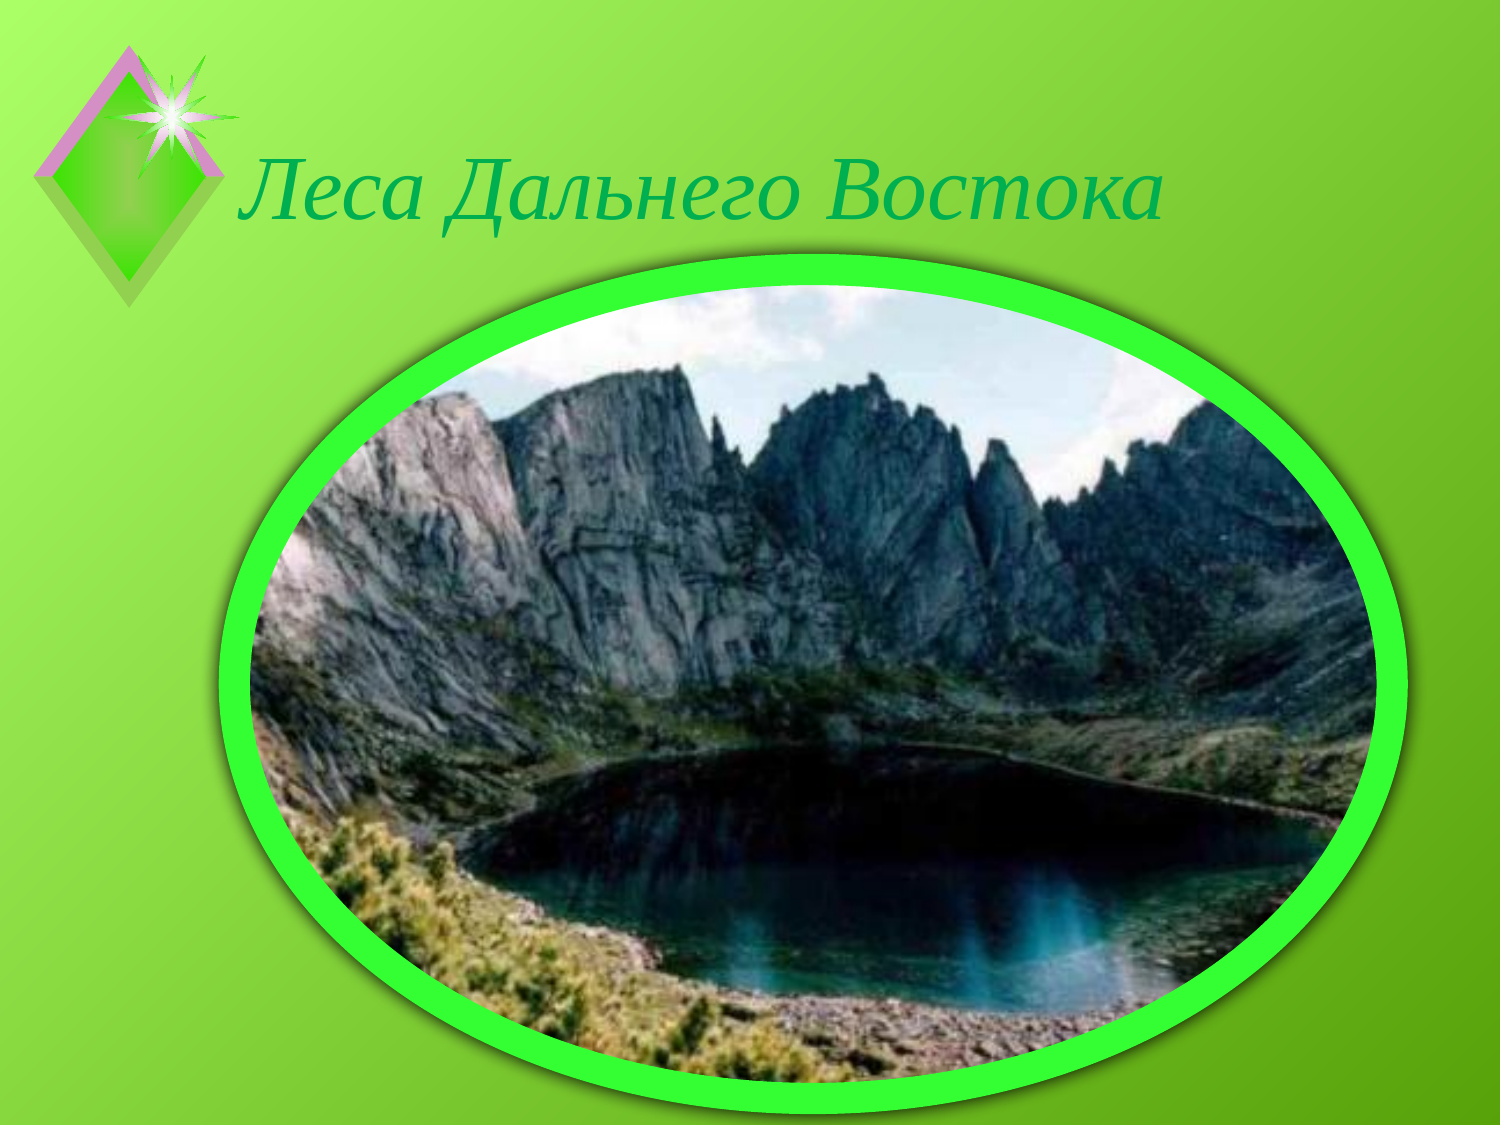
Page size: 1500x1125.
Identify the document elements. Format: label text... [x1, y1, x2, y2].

picture [234, 269, 1393, 1099]
title Леса Дальнего Востока [224, 77, 1388, 288]
